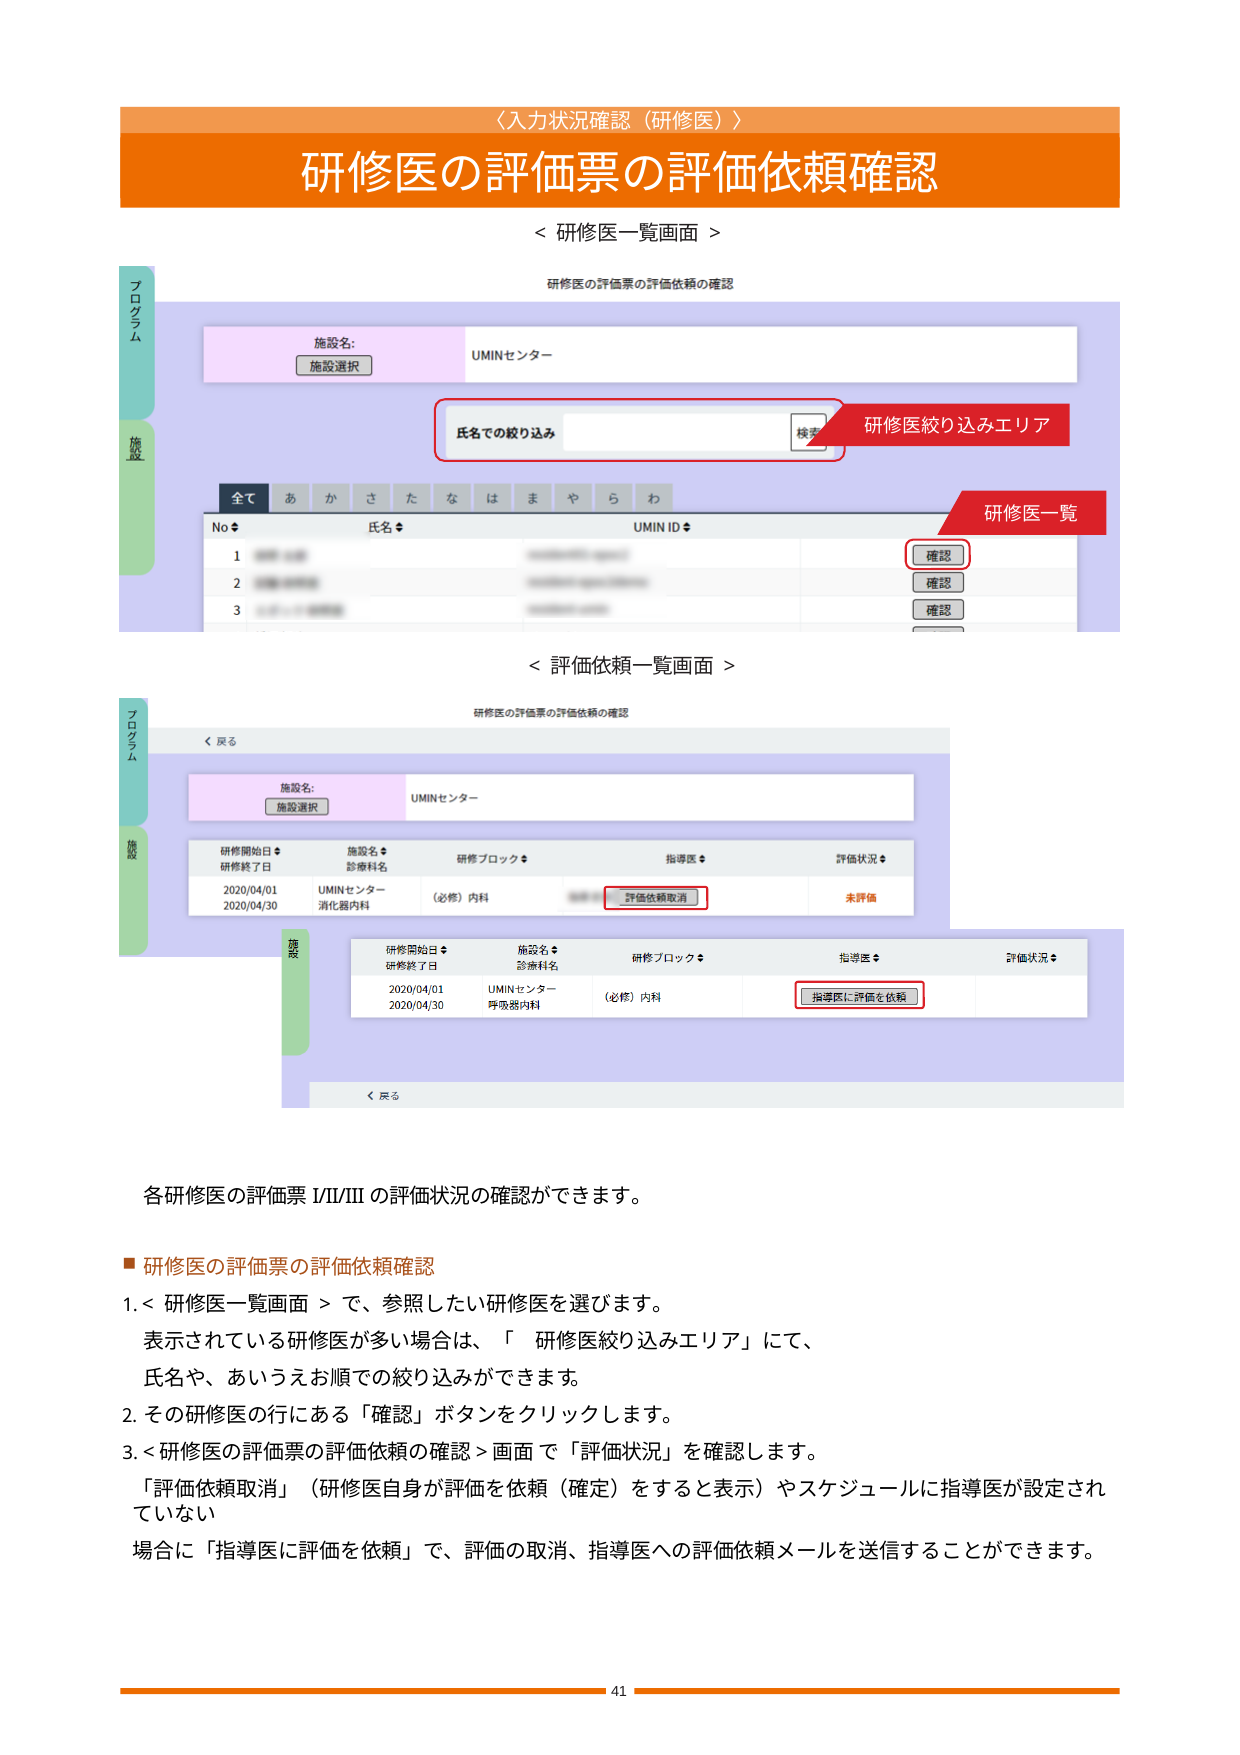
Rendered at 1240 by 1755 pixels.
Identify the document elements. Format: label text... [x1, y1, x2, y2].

text_box 研修医の評価票の評価依頼確認 [120, 137, 1120, 199]
text_box [120, 199, 1120, 208]
text_box 各研修医の評価票I/II/IIIの評価状況の確認ができます。 研修医の評価票の評価依頼確認 < 研修医一覧画面 > で、参照したい研修医を選びます。 表示されている研修医が多い場合は、「 研修医絞り込みエリア」にて、 氏名や、あいうえお順での絞り込みができます。 その研修医の行にある「確認」ボタンをクリックします。 <研修医の評価票の評価依頼の確認>画面 で「評価状況」を確認します。 「評価依頼取消」（研修医自身が評価を依頼（確定）をすると表示）やスケジュールに指導医が設定されていない 場合に「指導医に評価を依頼」で、評価の取消、指導医への評価依頼メールを送信することができます。 [120, 1168, 1124, 1564]
picture [119, 698, 1125, 1108]
text_box 〈入力状況確認（研修医）〉 [120, 106, 1120, 134]
picture [119, 265, 1120, 632]
text_box < 研修医一覧画面 > [532, 217, 789, 245]
text_box < 評価依頼一覧画面 > [526, 650, 764, 678]
slide_number 41 [604, 1681, 636, 1755]
